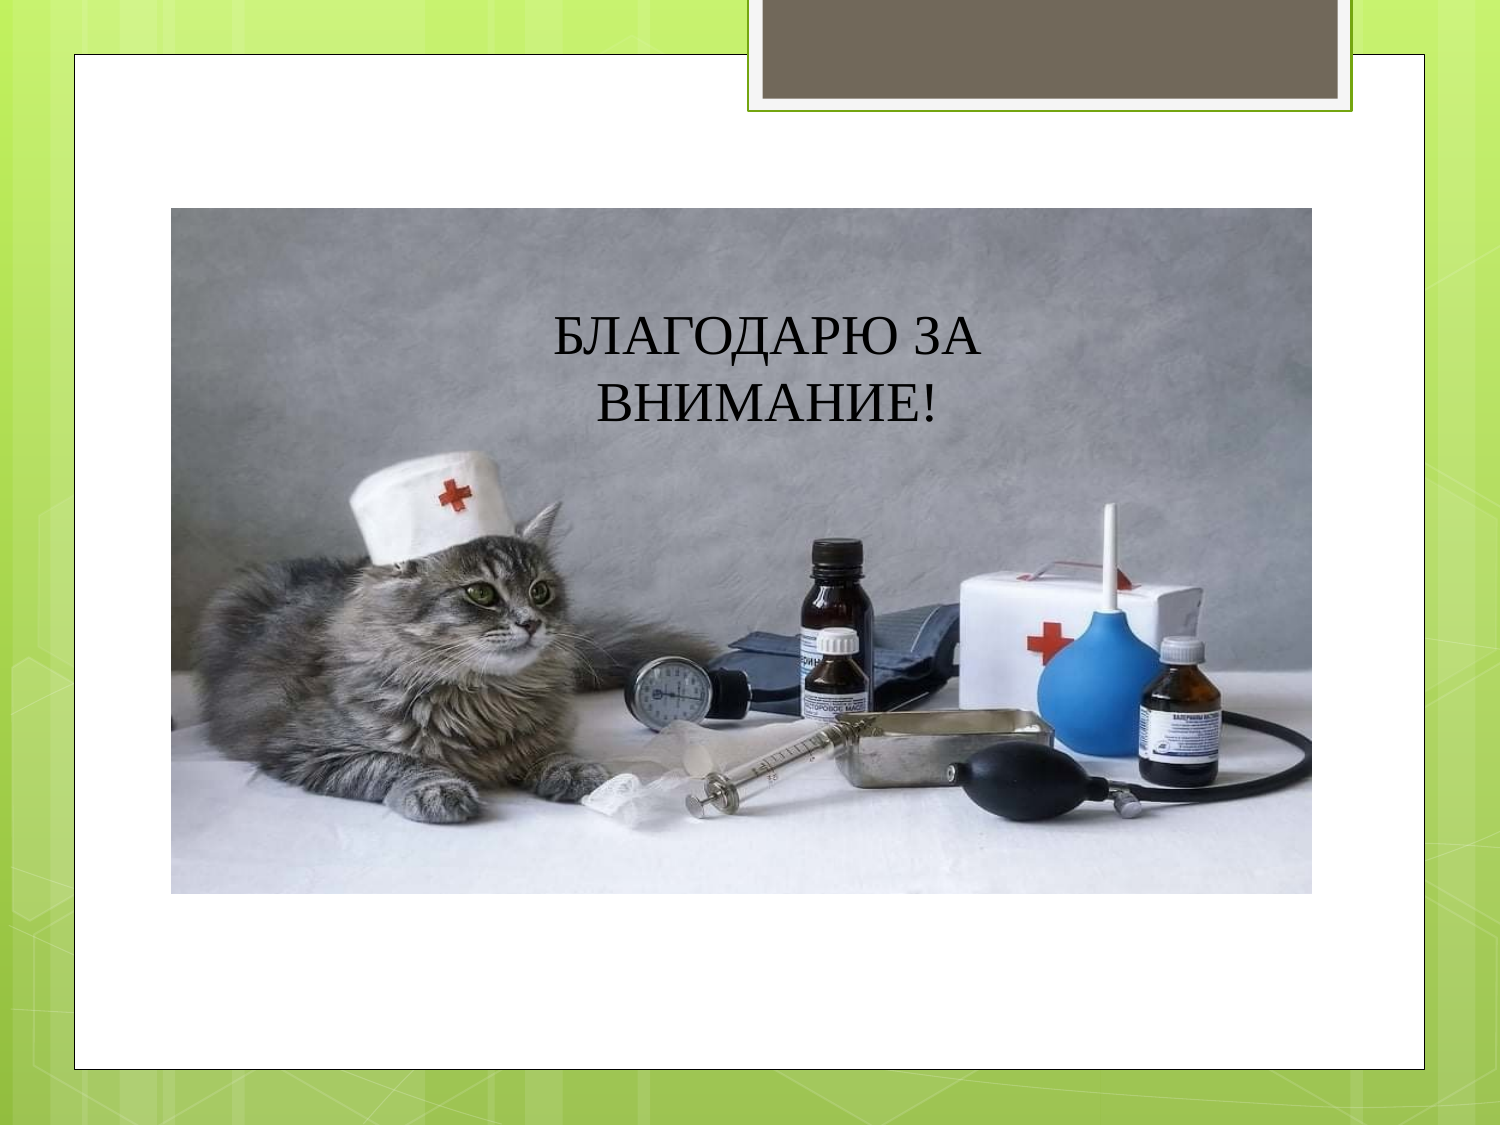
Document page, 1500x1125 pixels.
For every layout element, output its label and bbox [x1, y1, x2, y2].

picture [170, 207, 1312, 894]
